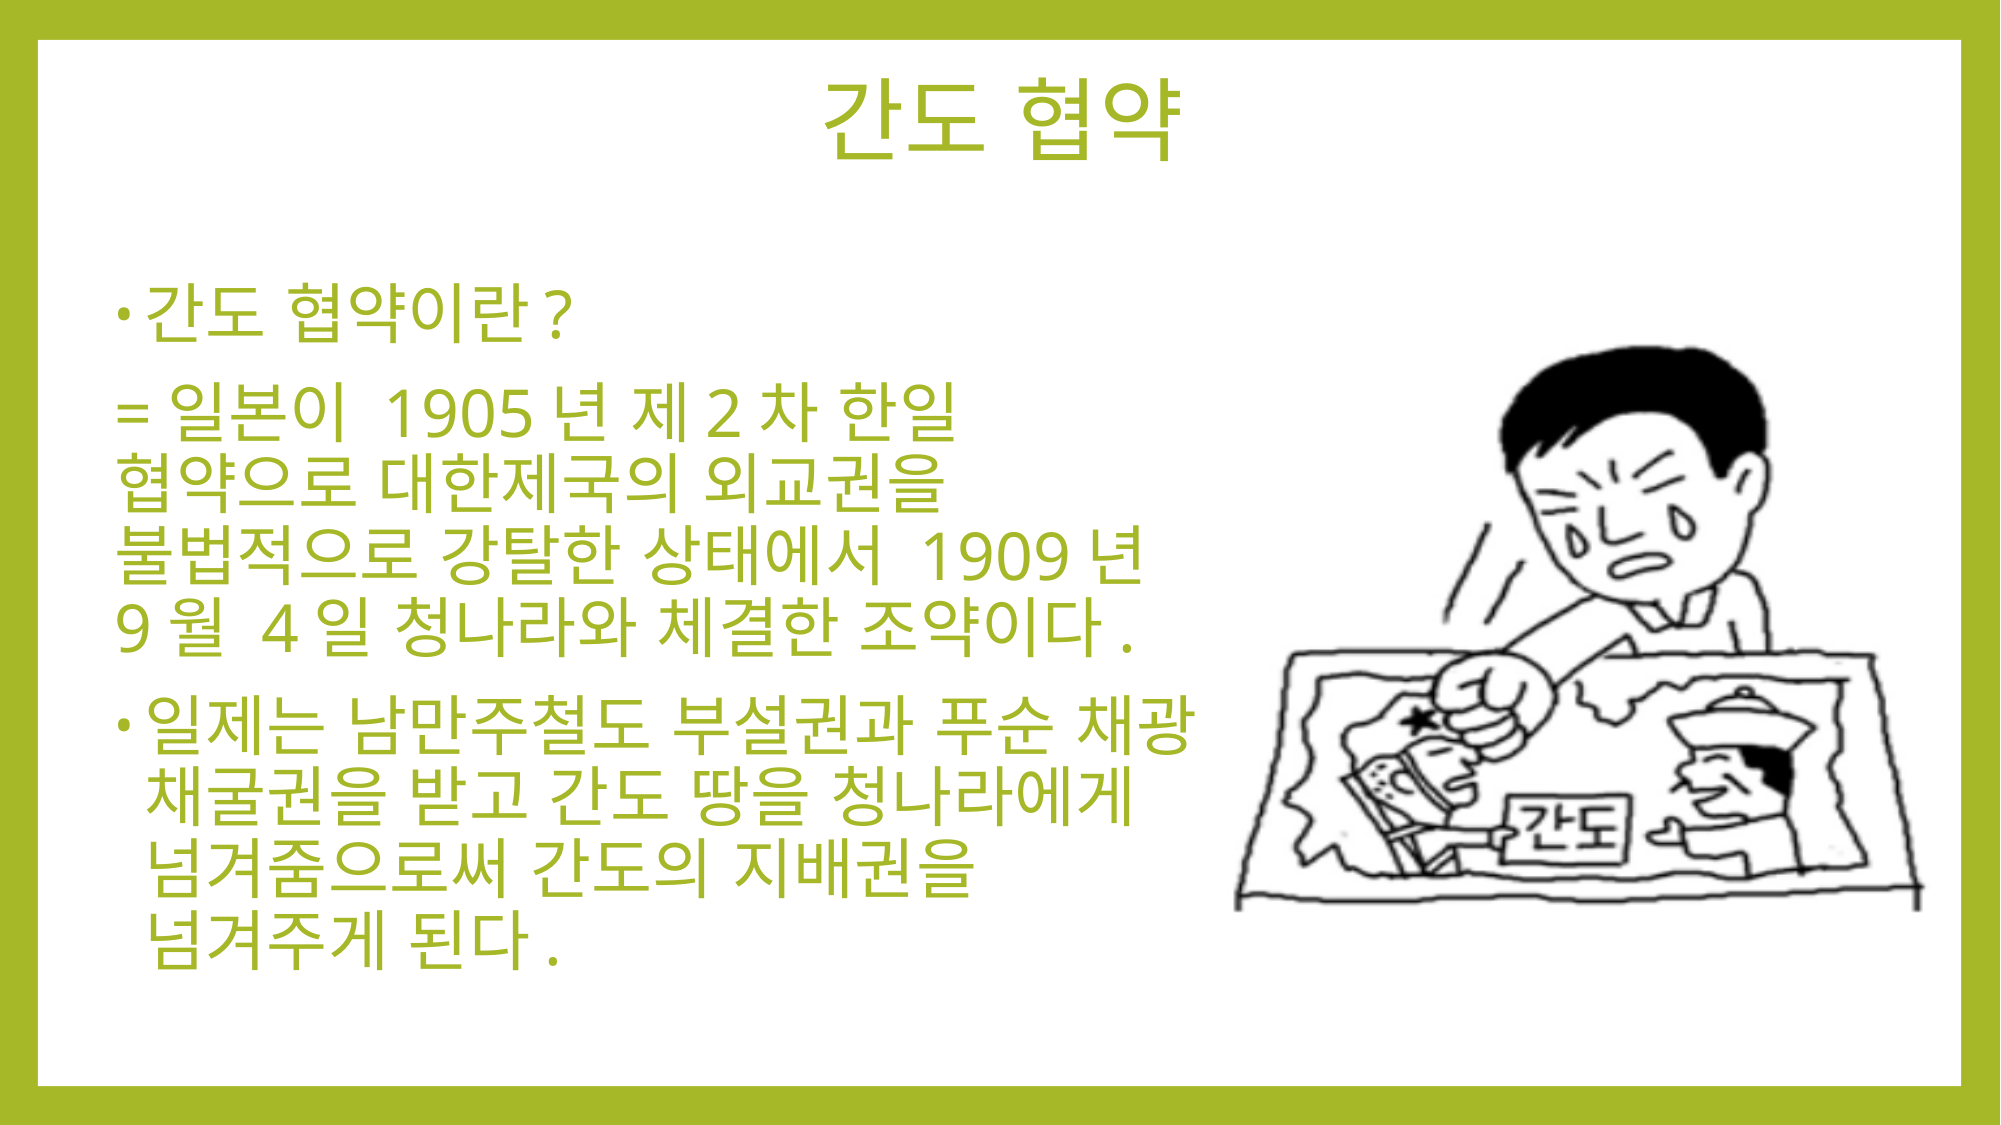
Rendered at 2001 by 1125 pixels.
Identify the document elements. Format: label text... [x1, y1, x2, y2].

list 간도 협약이란? =일본이 1905년 제2차 한일 협약으로 대한제국의 외교권을 불법적으로 강탈한 상태에서 1909년 9월 4일 청나라와 체결한 조약이다. 일제는 남만주철도 부설권과 푸순 채광 채굴권을 받고 간도 땅을 청나라에게 넘겨줌으로써 간도의 지배권을 넘겨주게 된다. [92, 197, 1228, 992]
picture [1227, 339, 1936, 918]
title 간도 협약 [102, 30, 1903, 219]
